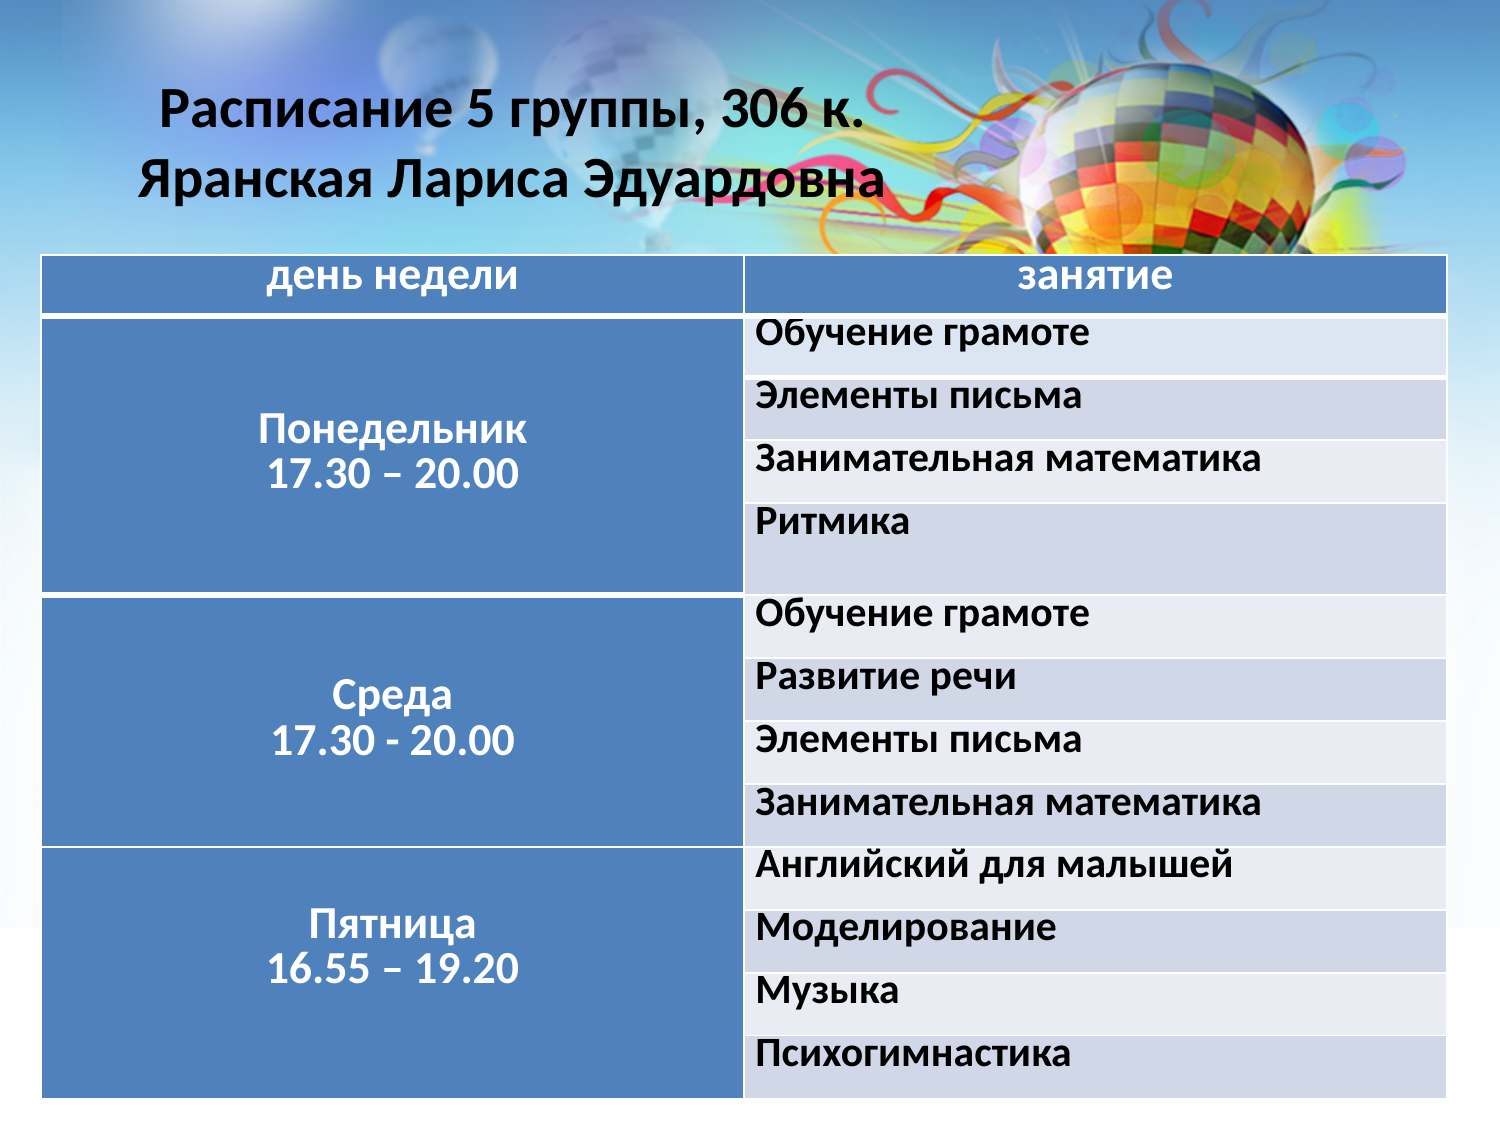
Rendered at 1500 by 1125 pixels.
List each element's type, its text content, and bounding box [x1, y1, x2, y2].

table_cell Среда 17.30 - 20.00 [42, 598, 743, 846]
table_cell Английский для малышей [745, 848, 1446, 909]
table_cell Занимательная математика [745, 785, 1446, 846]
title Расписание 5 группы, 306 к. Яранская Лариса Эдуардовна [75, 45, 951, 233]
table_cell Музыка [745, 974, 1446, 1035]
table_cell Моделирование [745, 911, 1446, 972]
table_cell Ритмика [745, 504, 1446, 594]
table_cell Пятница 16.55 – 19.20 [42, 848, 743, 1098]
table_header Понедельник 17.30 – 20.00 [42, 319, 743, 592]
table_header занятие [745, 256, 1446, 313]
table_header Обучение грамоте [745, 319, 1446, 375]
table_cell Элементы письма [745, 380, 1446, 439]
picture [0, 0, 1500, 1125]
table_header день недели [42, 256, 743, 313]
table_cell Развитие речи [745, 659, 1446, 720]
table_cell Психогимнастика [745, 1036, 1446, 1098]
table_cell Обучение грамоте [745, 596, 1446, 657]
table_cell Занимательная математика [745, 441, 1446, 502]
table_cell Элементы письма [745, 722, 1446, 783]
